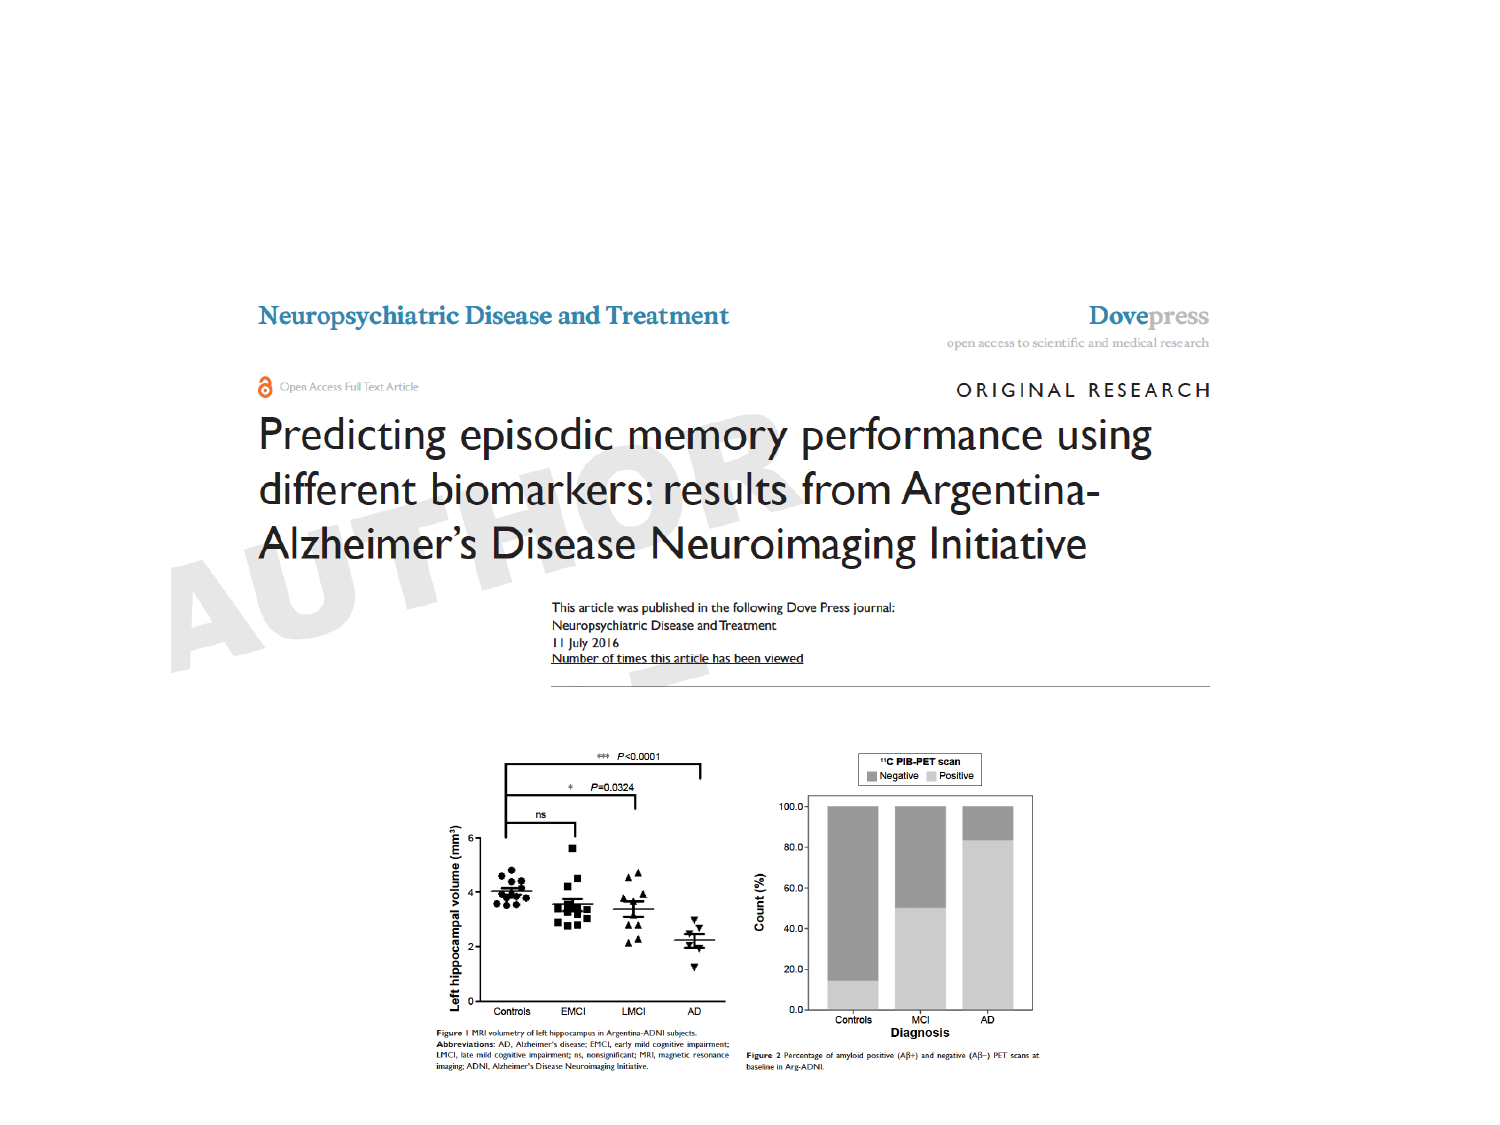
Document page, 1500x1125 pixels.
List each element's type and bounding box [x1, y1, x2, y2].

picture [170, 231, 1312, 687]
picture [418, 739, 1066, 1072]
